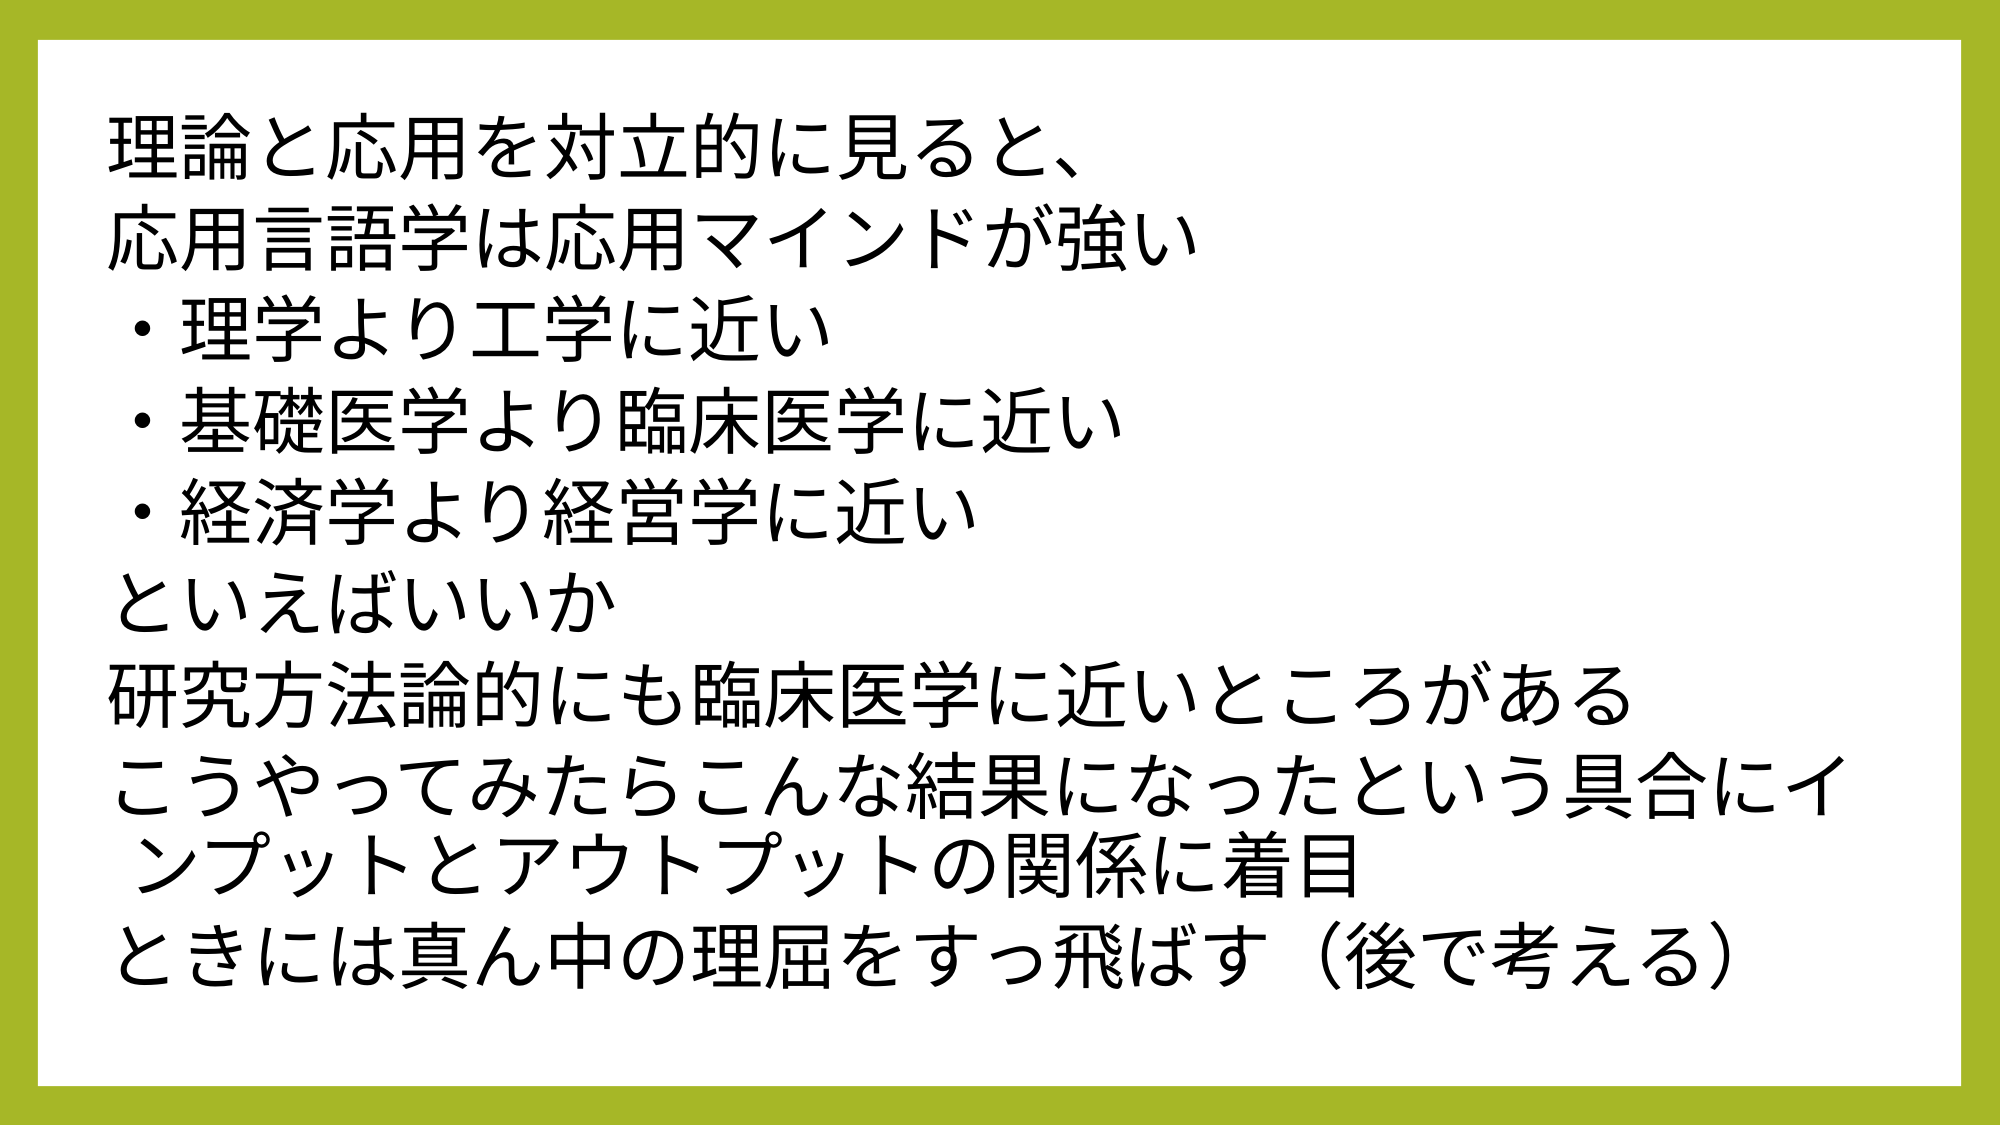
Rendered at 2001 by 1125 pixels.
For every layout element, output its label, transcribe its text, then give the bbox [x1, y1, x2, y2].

text_box 理論と応用を対立的に見ると、 応用言語学は応用マインドが強い ・理学より工学に近い ・基礎医学より臨床医学に近い ・経済学より経営学に近い といえばいいか 研究方法論的にも臨床医学に近いところがある こうやってみたらこんな結果になったという具合にインプットとアウトプットの関係に着目 ときには真ん中の理屈をすっ飛ばす（後で考える） [91, 55, 1893, 1056]
